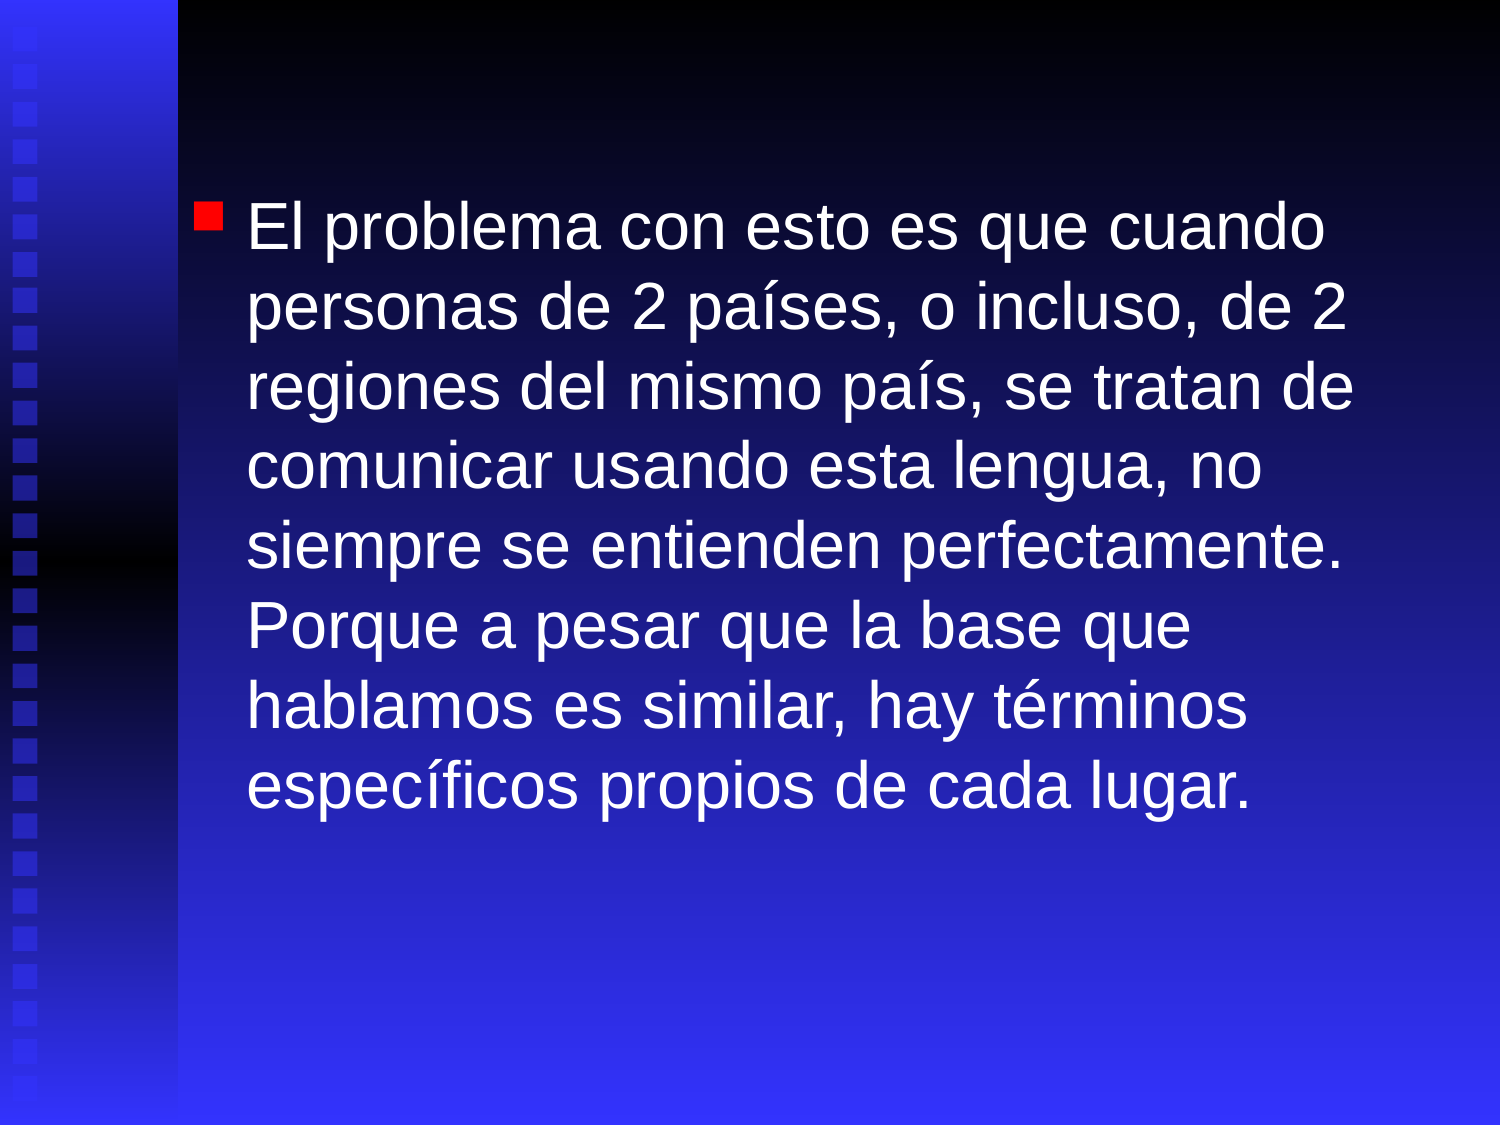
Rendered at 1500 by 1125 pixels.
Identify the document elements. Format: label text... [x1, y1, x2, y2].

list El problema con esto es que cuando personas de 2 países, o incluso, de 2 regiones del mismo país, se tratan de comunicar usando esta lengua, no siempre se entienden perfectamente. Porque a pesar que la base que hablamos es similar, hay términos específicos propios de cada lugar. [174, 174, 1451, 1101]
